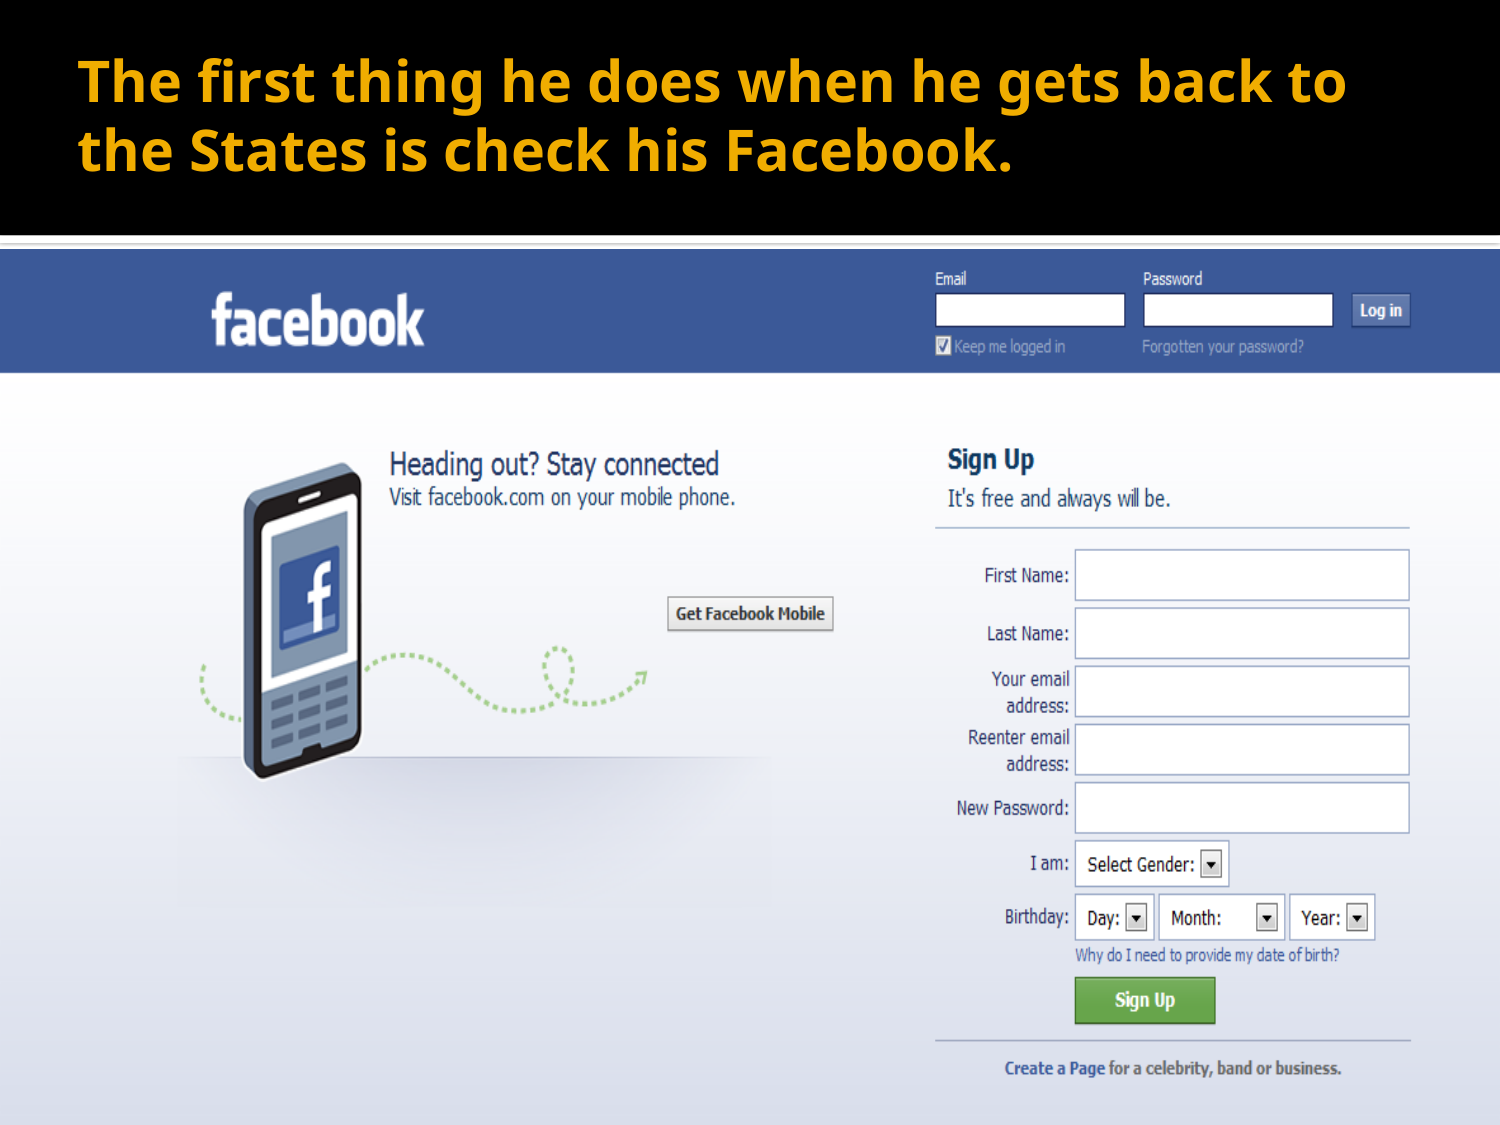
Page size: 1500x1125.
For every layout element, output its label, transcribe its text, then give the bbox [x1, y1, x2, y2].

title The first thing he does when he gets back to the States is check his Facebook. [62, 37, 1413, 249]
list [0, 249, 1500, 1125]
